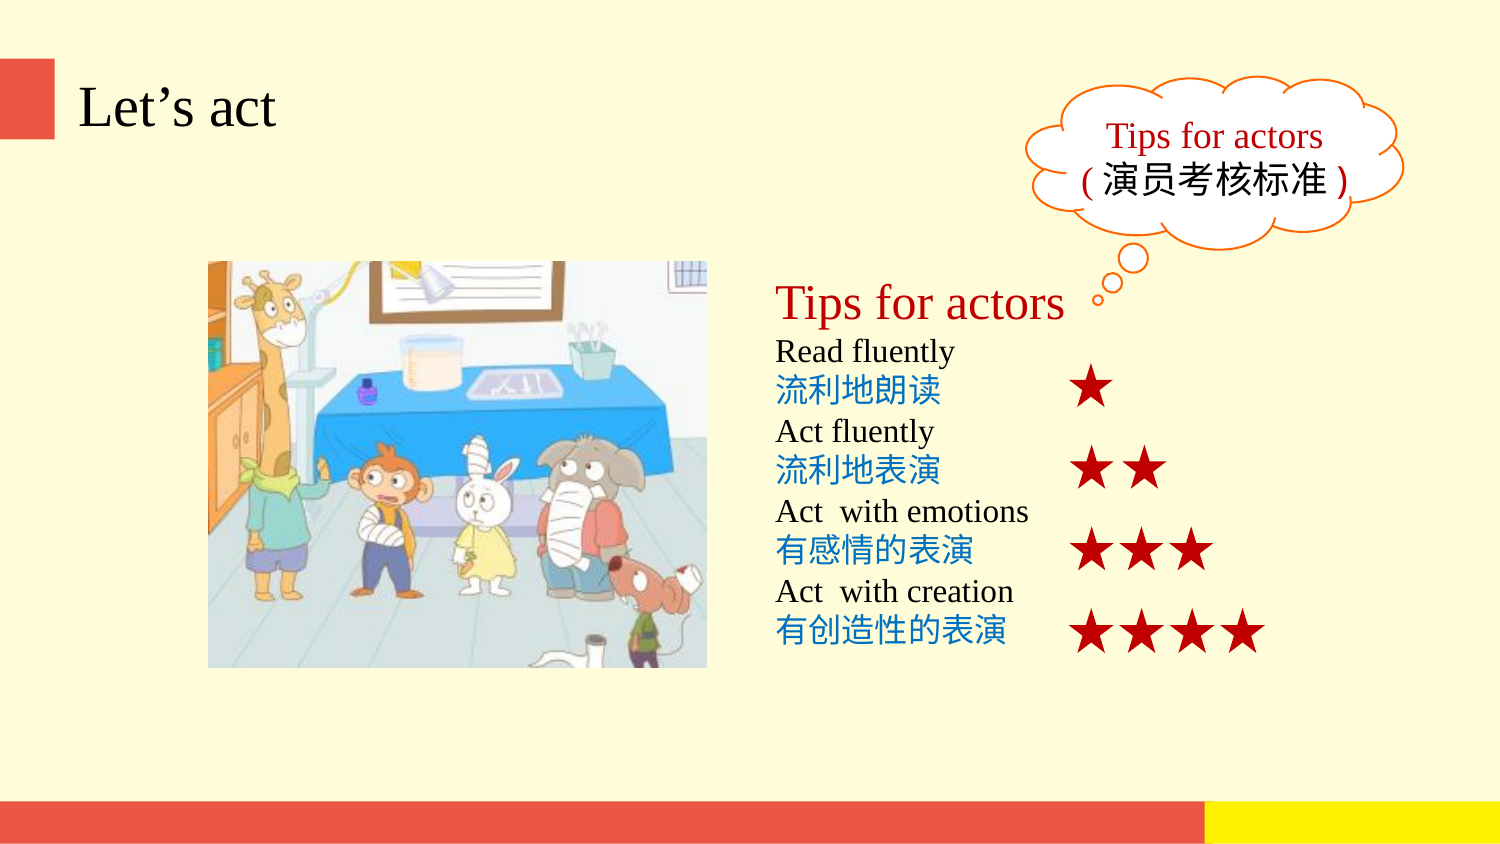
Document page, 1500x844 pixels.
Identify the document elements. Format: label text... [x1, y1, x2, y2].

text_box Tips for actors Read fluently 流利地朗读 Act fluently 流利地表演 Act with emotions 有感情的表演 Act with creation 有创造性的表演 [760, 261, 1116, 656]
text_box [1026, 74, 1404, 249]
text_box [1068, 362, 1114, 408]
picture [208, 261, 707, 668]
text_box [1068, 607, 1266, 654]
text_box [1069, 526, 1214, 571]
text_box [1069, 444, 1167, 489]
text_box Let’s act [63, 60, 383, 145]
